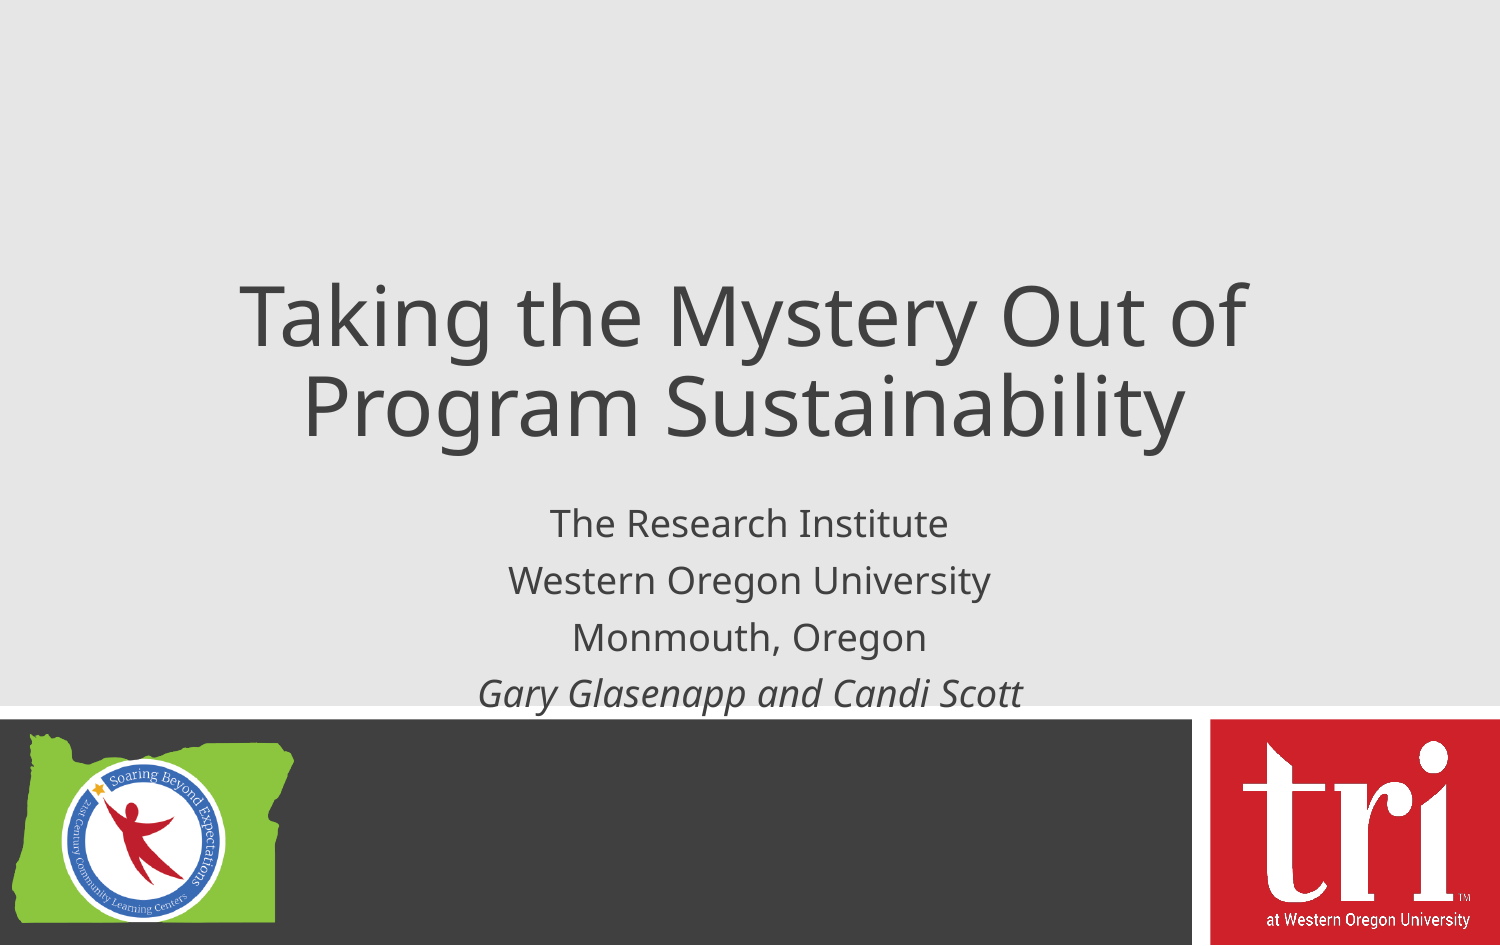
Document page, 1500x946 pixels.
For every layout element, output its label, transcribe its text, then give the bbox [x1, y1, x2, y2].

picture [12, 734, 294, 923]
picture [1243, 741, 1470, 929]
title Taking the Mystery Out of Program Sustainability [174, 157, 1313, 462]
subtitle The Research Institute Western Oregon University Monmouth, Oregon Gary Glasenapp and Candi Scott [187, 497, 1313, 726]
